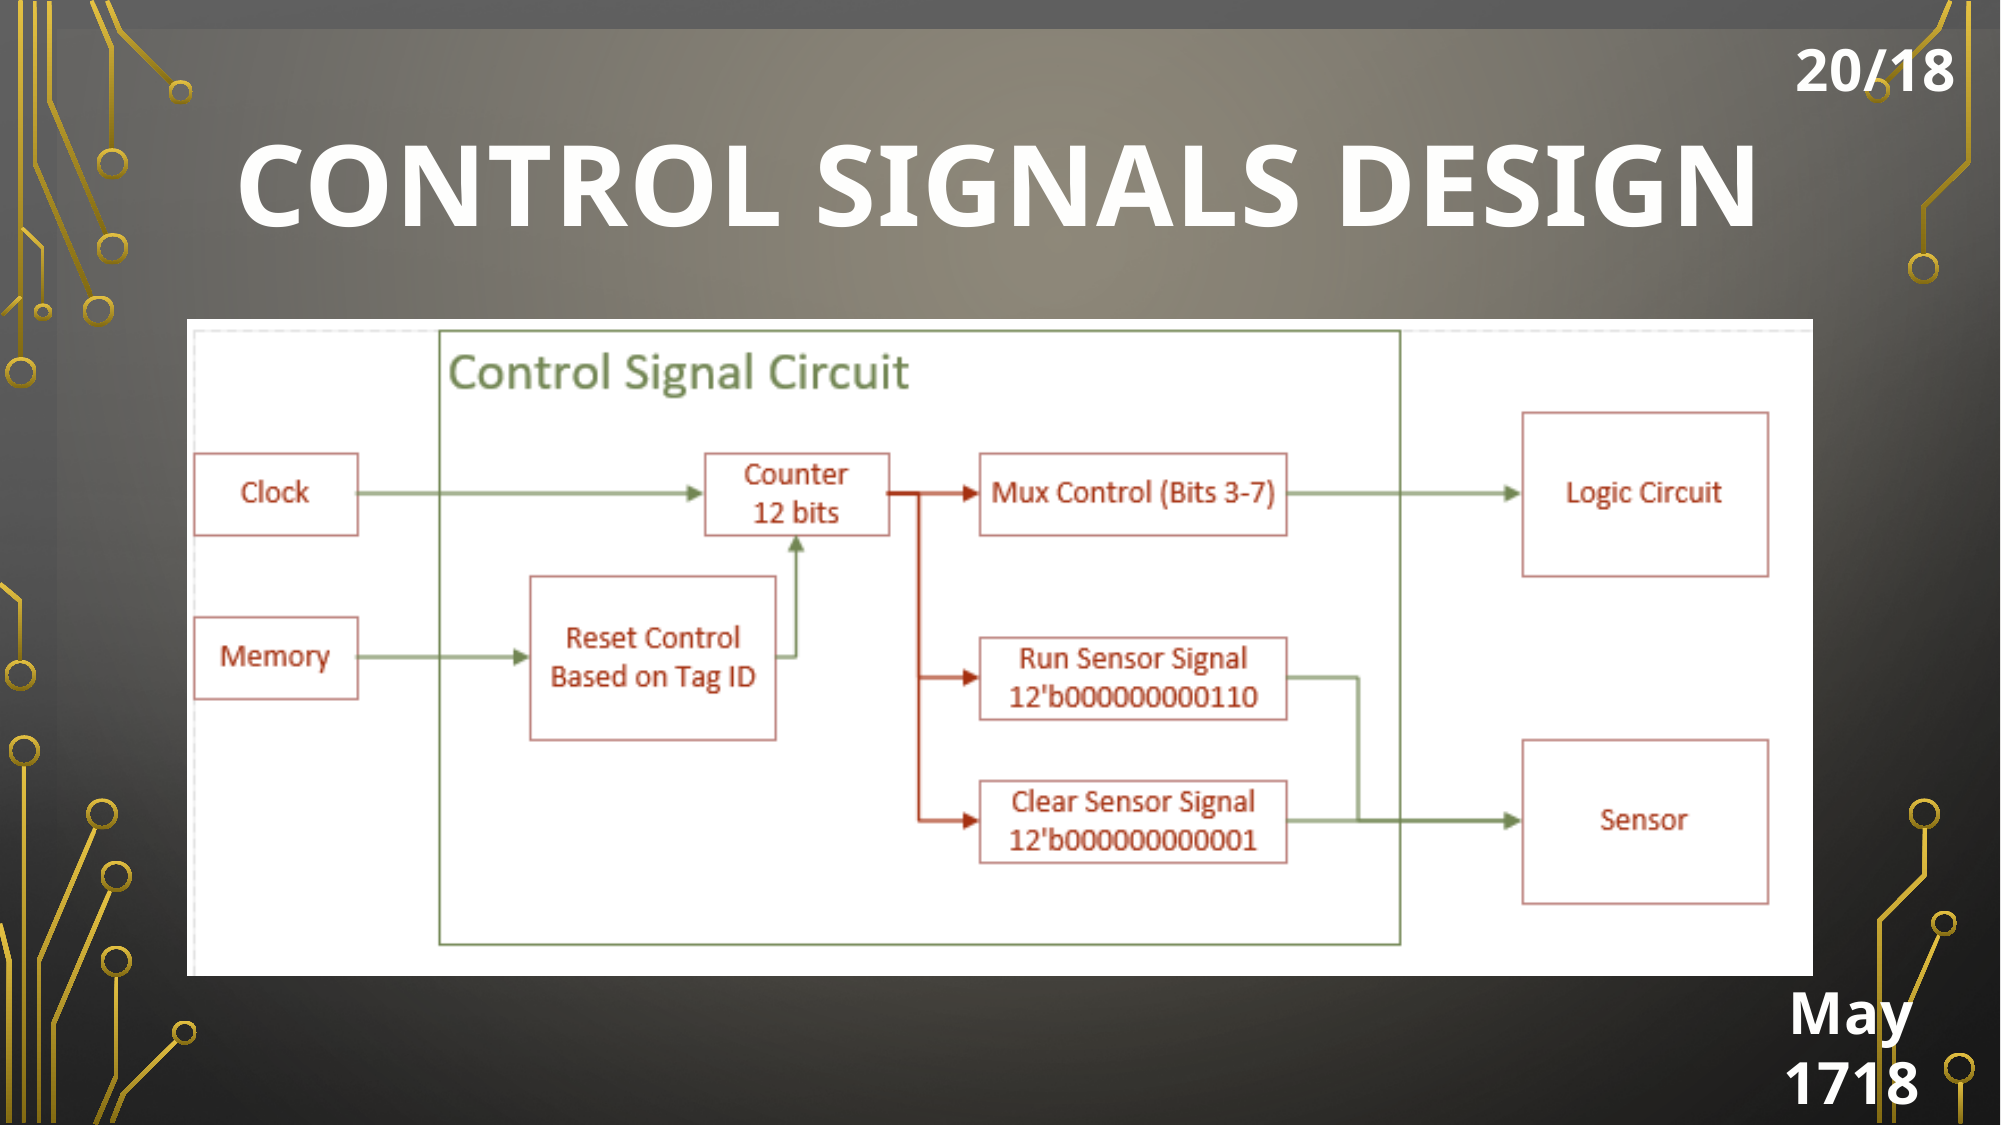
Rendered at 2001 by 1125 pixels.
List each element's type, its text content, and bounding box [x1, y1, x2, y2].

picture [186, 319, 1813, 977]
title Control Signals Design [187, 101, 1813, 279]
